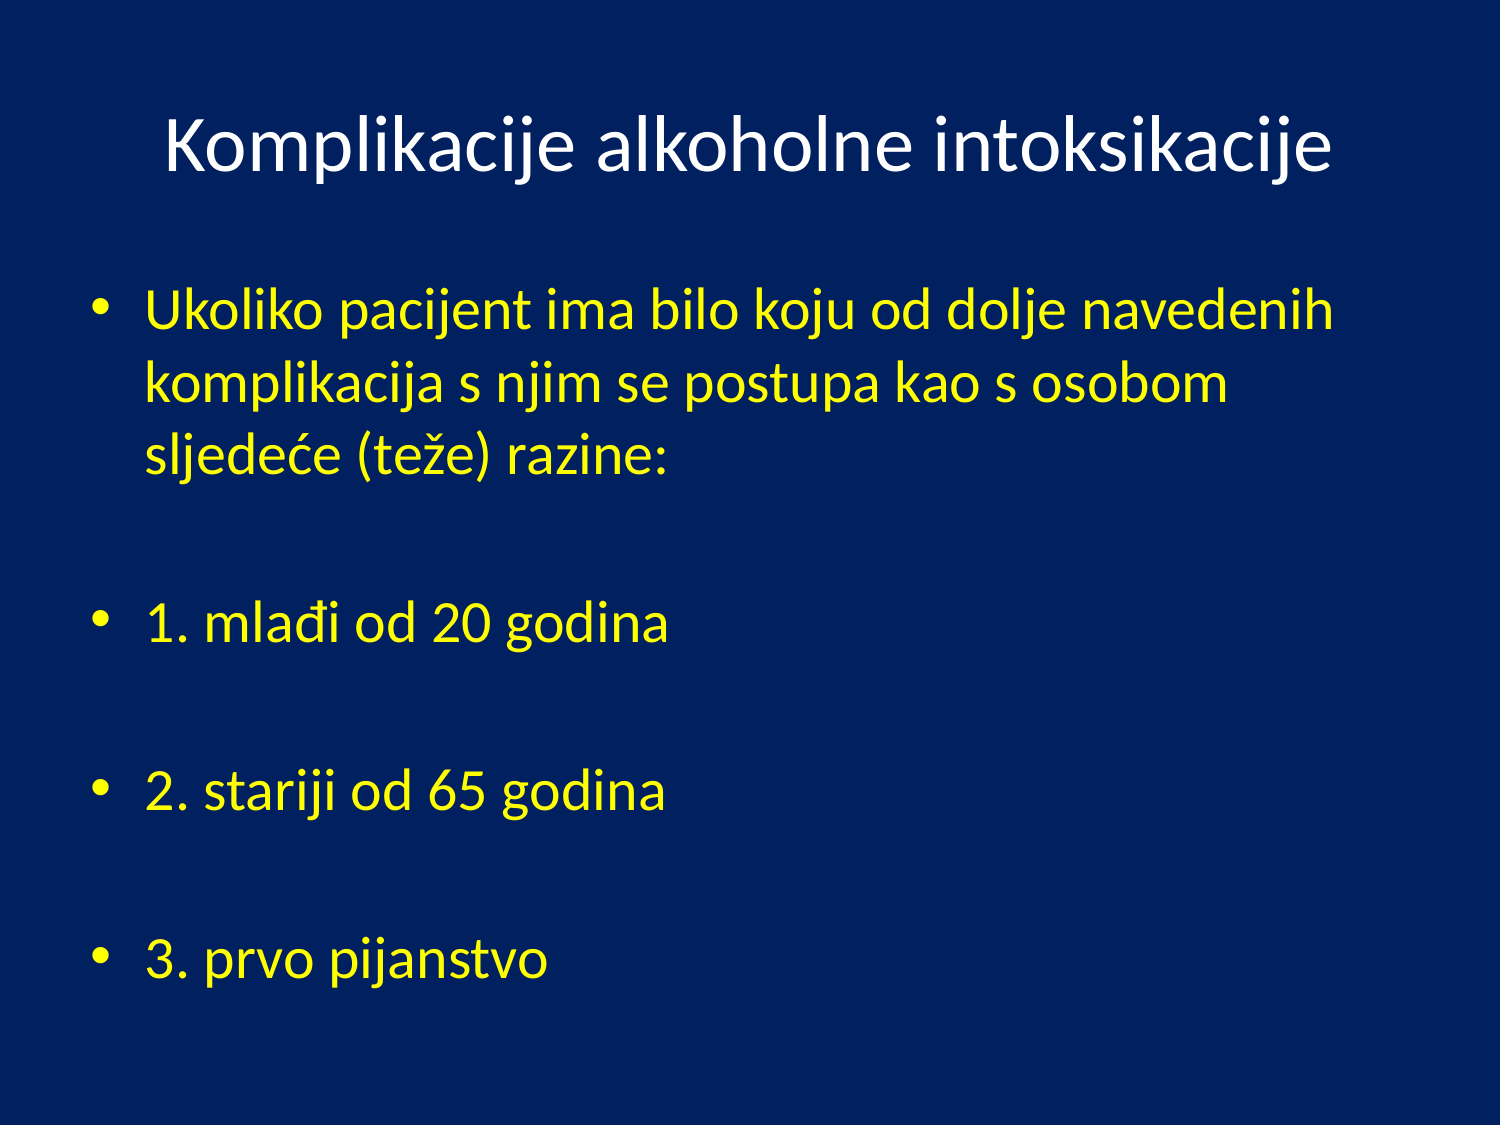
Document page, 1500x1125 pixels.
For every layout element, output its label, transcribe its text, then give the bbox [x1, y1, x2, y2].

list Ukoliko pacijent ima bilo koju od dolje navedenih komplikacija s njim se postupa kao s osobom sljedeće (teže) razine: 1. mlađi od 20 godina 2. stariji od 65 godina 3. prvo pijanstvo [75, 262, 1425, 1005]
title Komplikacije alkoholne intoksikacije [75, 45, 1425, 233]
